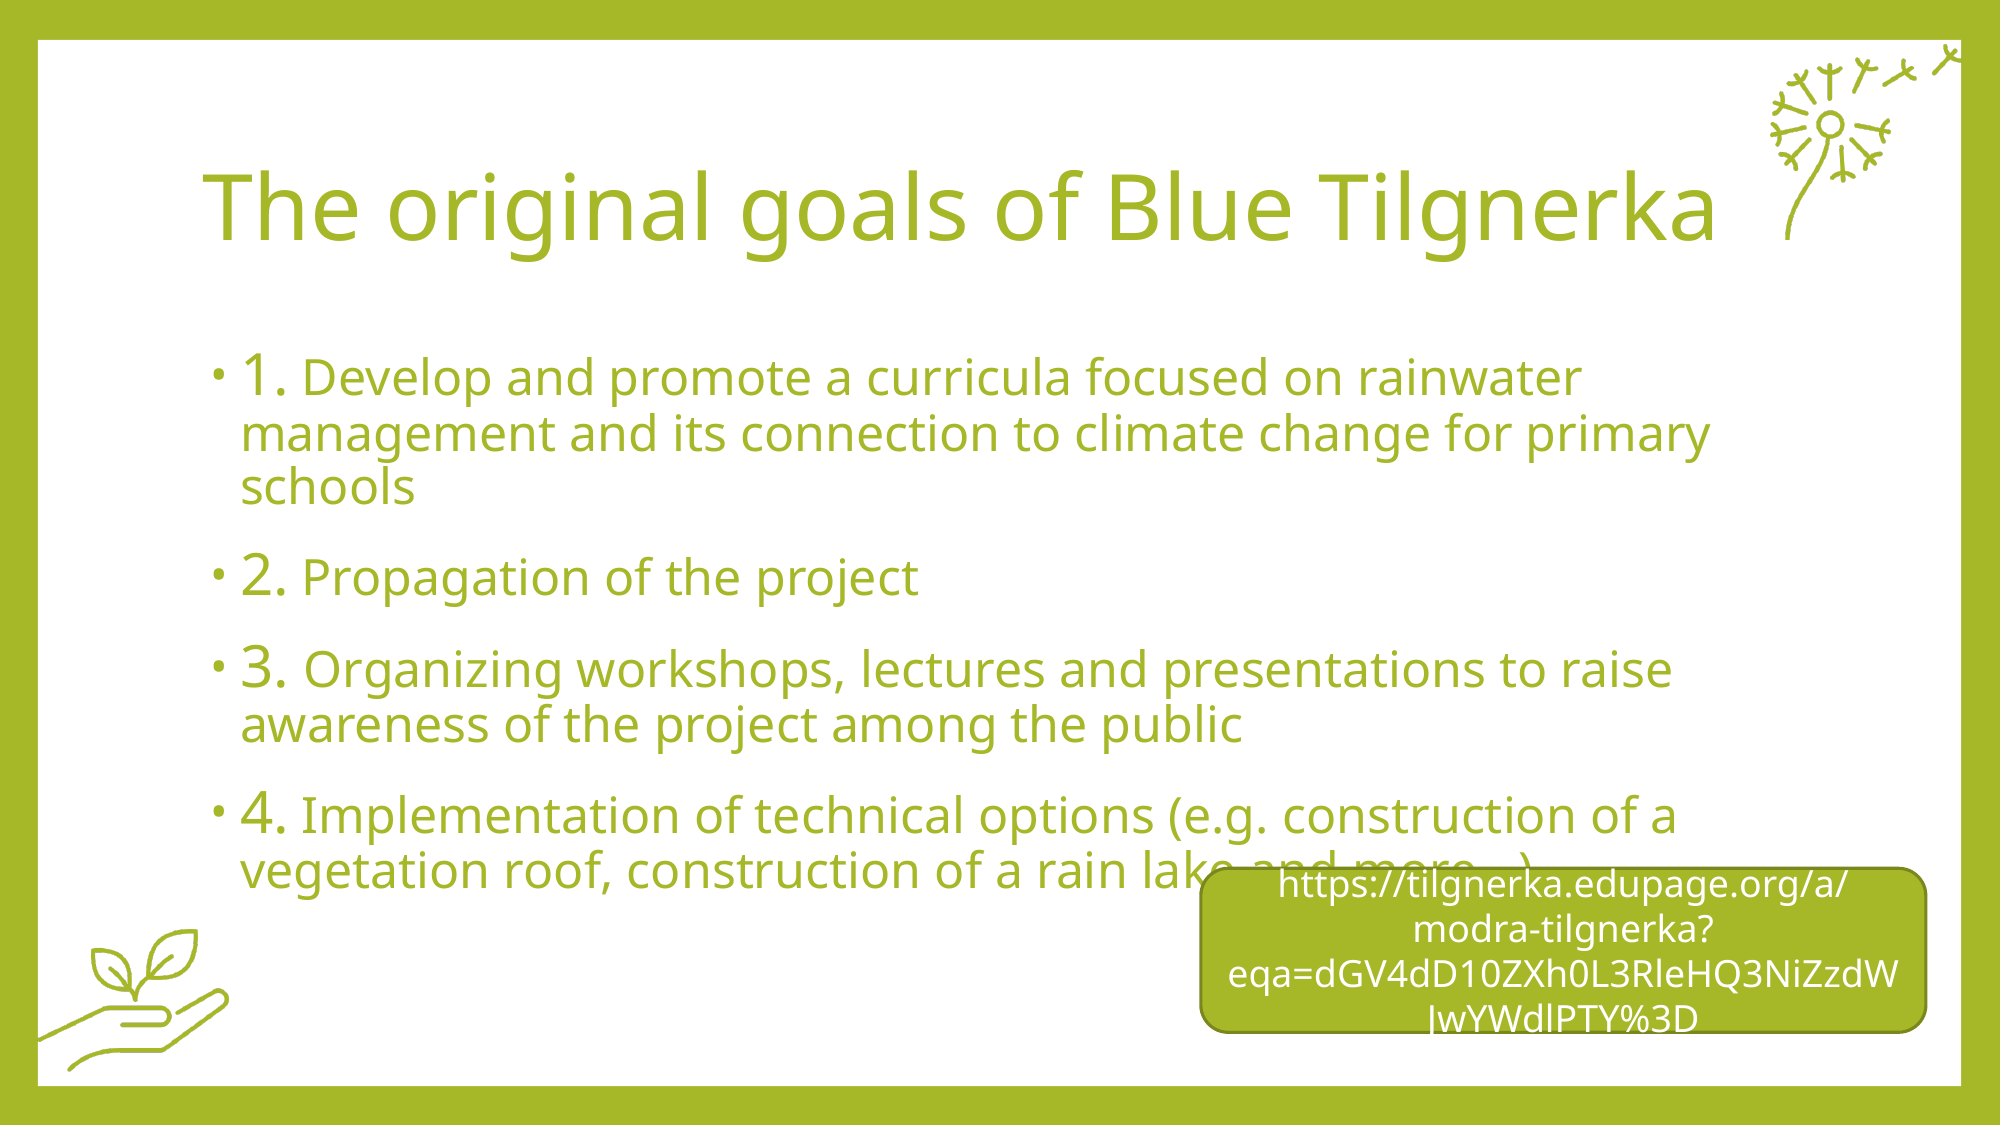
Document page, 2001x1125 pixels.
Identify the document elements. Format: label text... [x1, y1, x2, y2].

title The original goals of Blue Tilgnerka [187, 99, 1808, 323]
text_box https://tilgnerka.edupage.org/a/modra-tilgnerka?eqa=dGV4dD10ZXh0L3RleHQ3NiZzdWJwYWdlPTY%3D [1199, 866, 1928, 1034]
picture [31, 897, 235, 1101]
list 1. Develop and promote a curricula focused on rainwater management and its connection to climate change for primary schools 2. Propagation of the project 3. Organizing workshops, lectures and presentations to raise awareness of the project among the public 4. Implementation of technical options (e.g. construction of a vegetation roof, construction of a rain lake and more...) [187, 337, 1808, 1000]
picture [1761, 37, 1969, 245]
